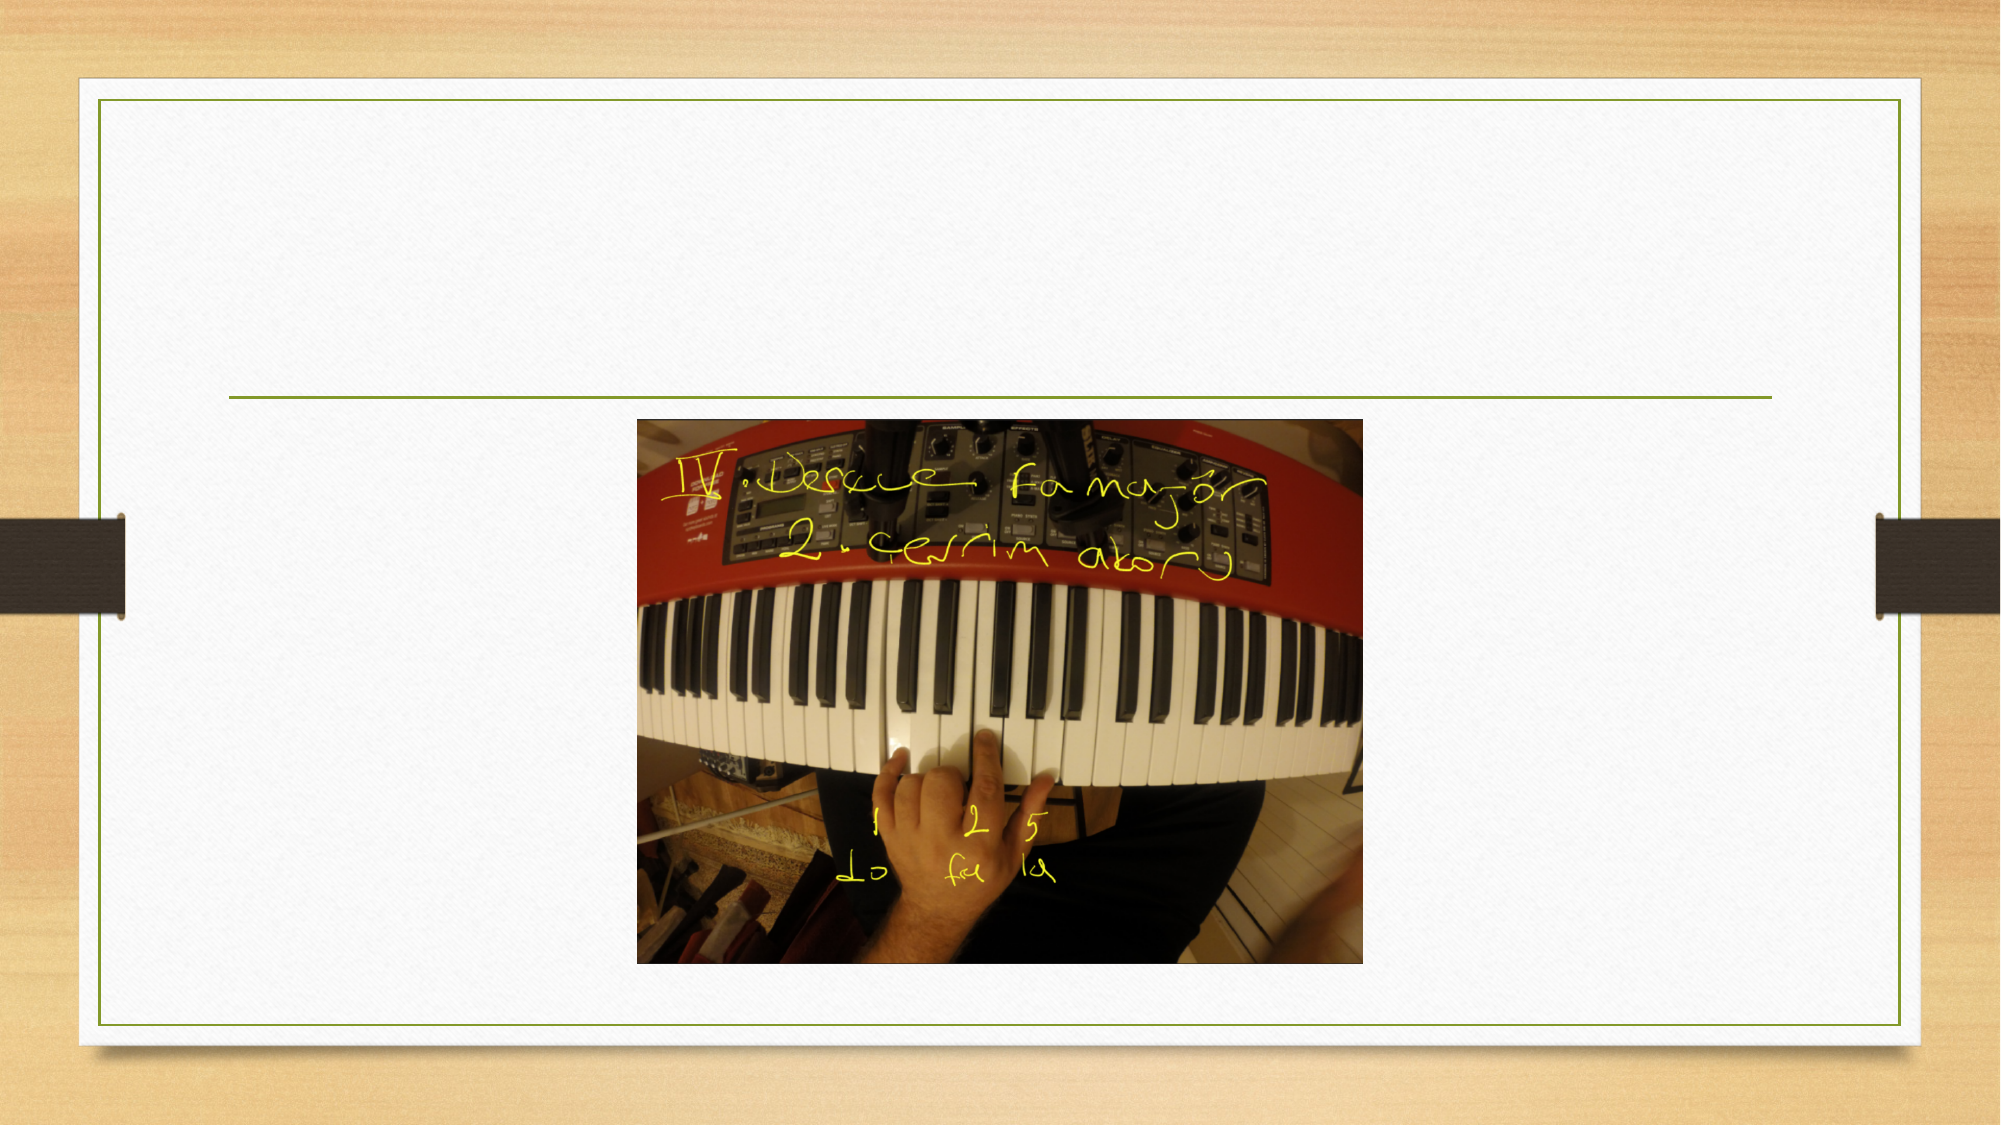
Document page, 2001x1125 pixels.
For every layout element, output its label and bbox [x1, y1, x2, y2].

picture [0, 0, 2001, 1125]
list [636, 419, 1363, 964]
